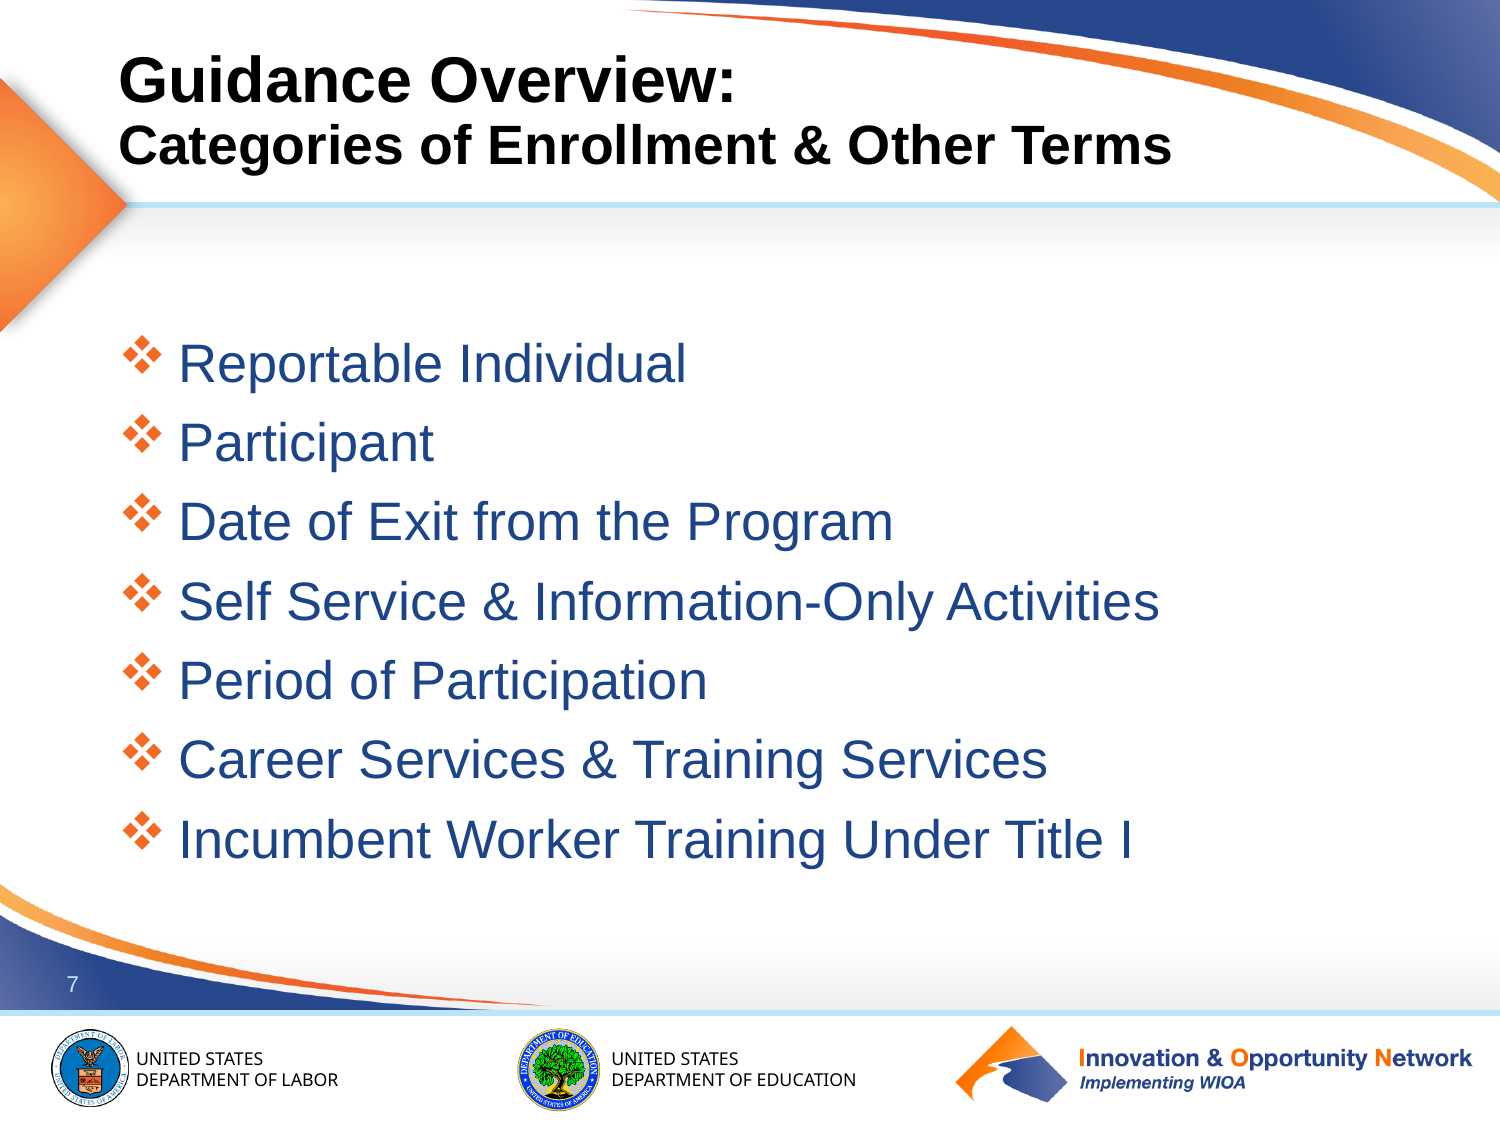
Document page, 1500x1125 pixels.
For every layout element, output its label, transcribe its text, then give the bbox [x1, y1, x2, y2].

list Reportable Individual Participant Date of Exit from the Program Self Service & Information-Only Activities Period of Participation Career Services & Training Services Incumbent Worker Training Under Title I [103, 241, 1397, 998]
title Guidance Overview: Categories of Enrollment & Other Terms [103, 38, 1397, 185]
picture [589, 0, 1500, 202]
picture [0, 882, 573, 1010]
picture [51, 1029, 129, 1107]
picture [946, 1019, 1484, 1111]
